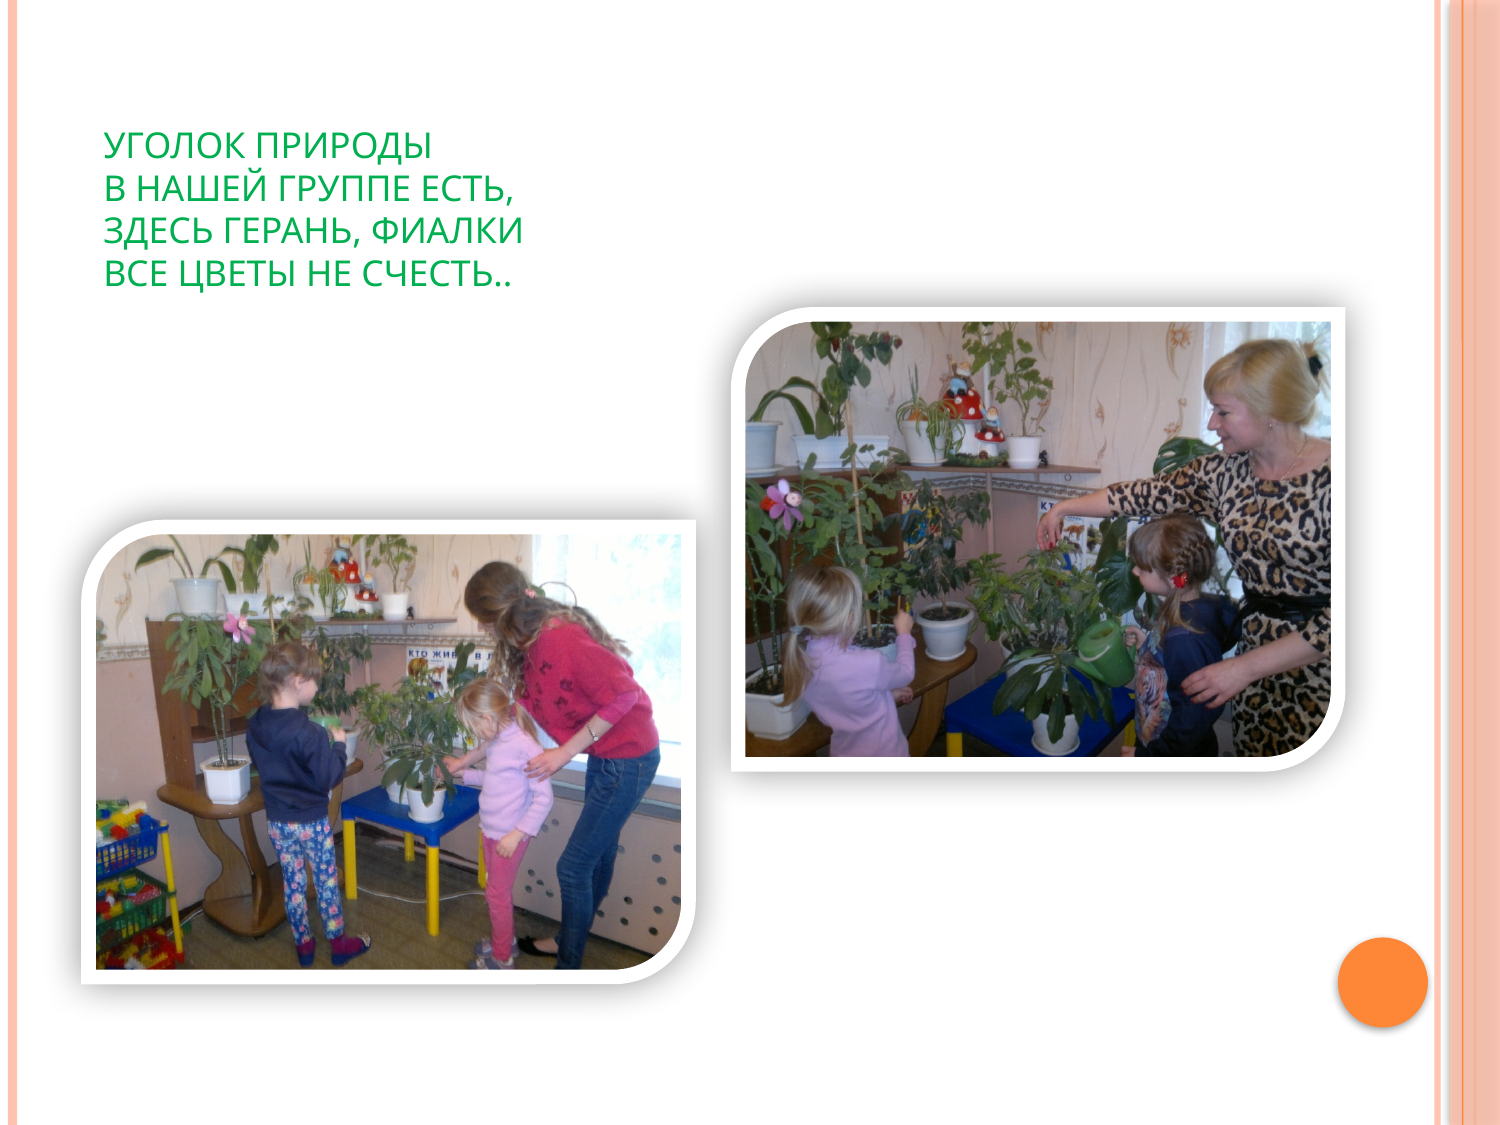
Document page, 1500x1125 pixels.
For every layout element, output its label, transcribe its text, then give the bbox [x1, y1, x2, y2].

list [737, 313, 1339, 765]
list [87, 526, 689, 978]
title Уголок природы В нашей группе есть, Здесь герань, фиалки Все цветы не счесть.. [88, 113, 1314, 302]
